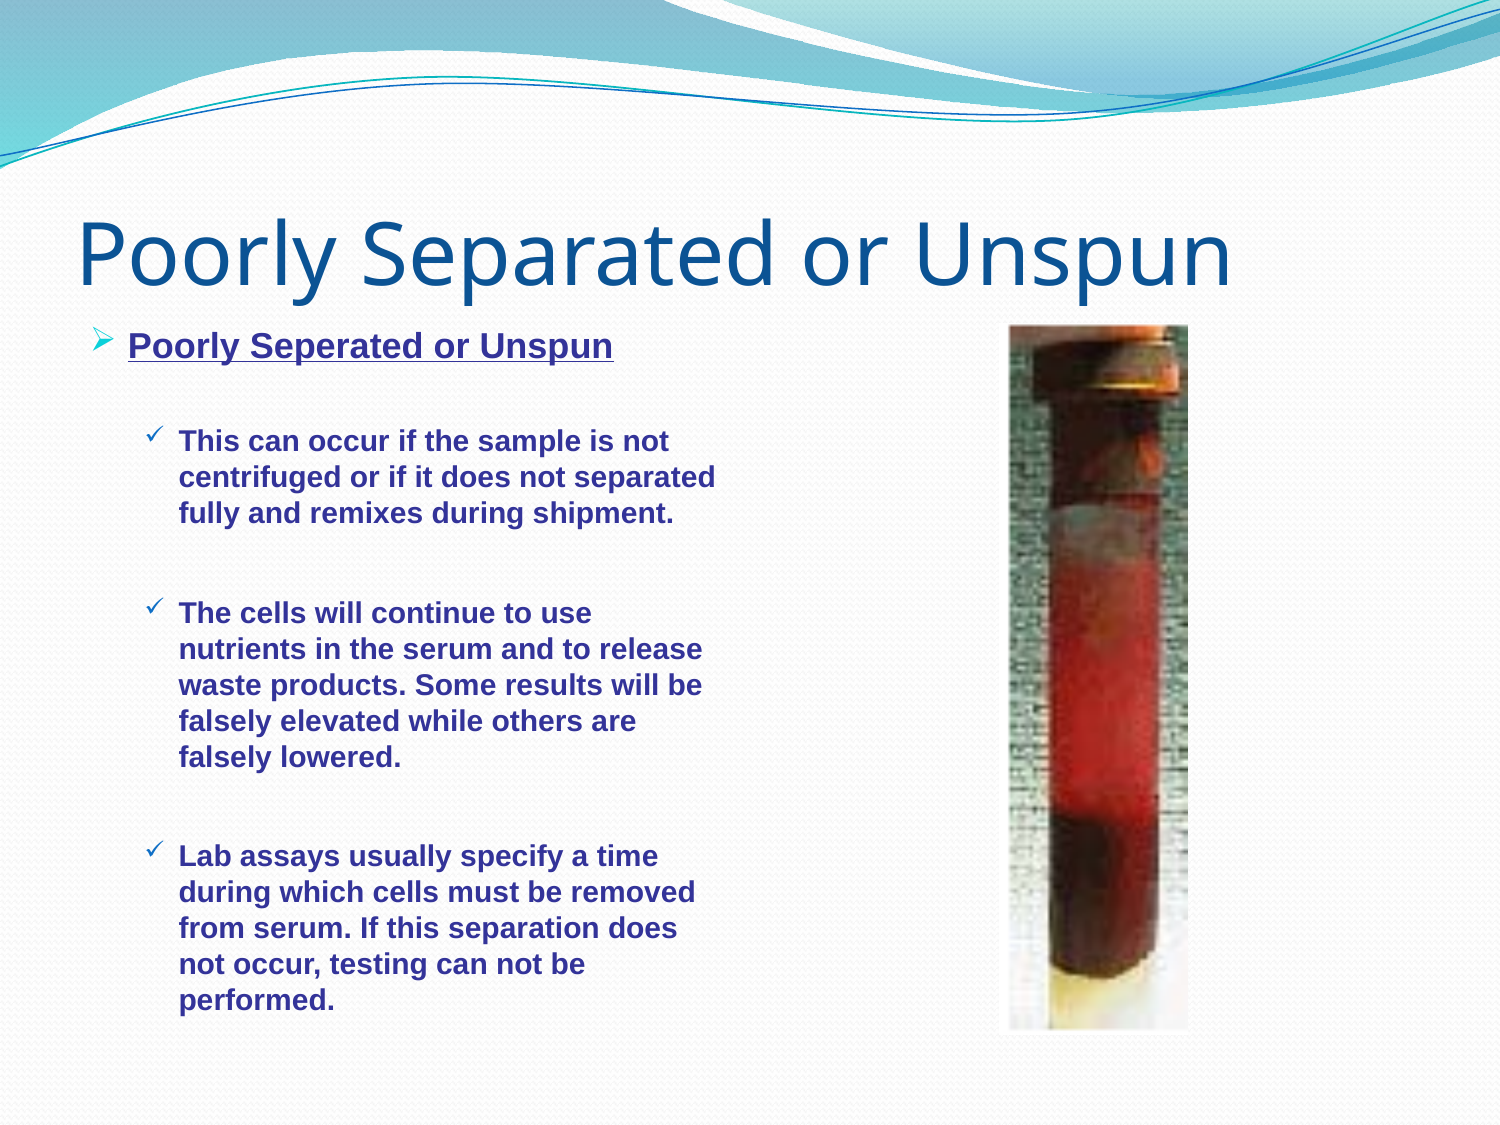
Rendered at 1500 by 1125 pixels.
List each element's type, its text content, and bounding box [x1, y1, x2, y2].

title Poorly Separated or Unspun [75, 115, 1425, 303]
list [999, 323, 1188, 1035]
list Poorly Seperated or Unspun This can occur if the sample is not centrifuged or if it does not separated fully and remixes during shipment. The cells will continue to use nutrients in the serum and to release waste products. Some results will be falsely elevated while others are falsely lowered. Lab assays usually specify a time during which cells must be removed from serum. If this separation does not occur, testing can not be performed. [75, 314, 738, 1043]
